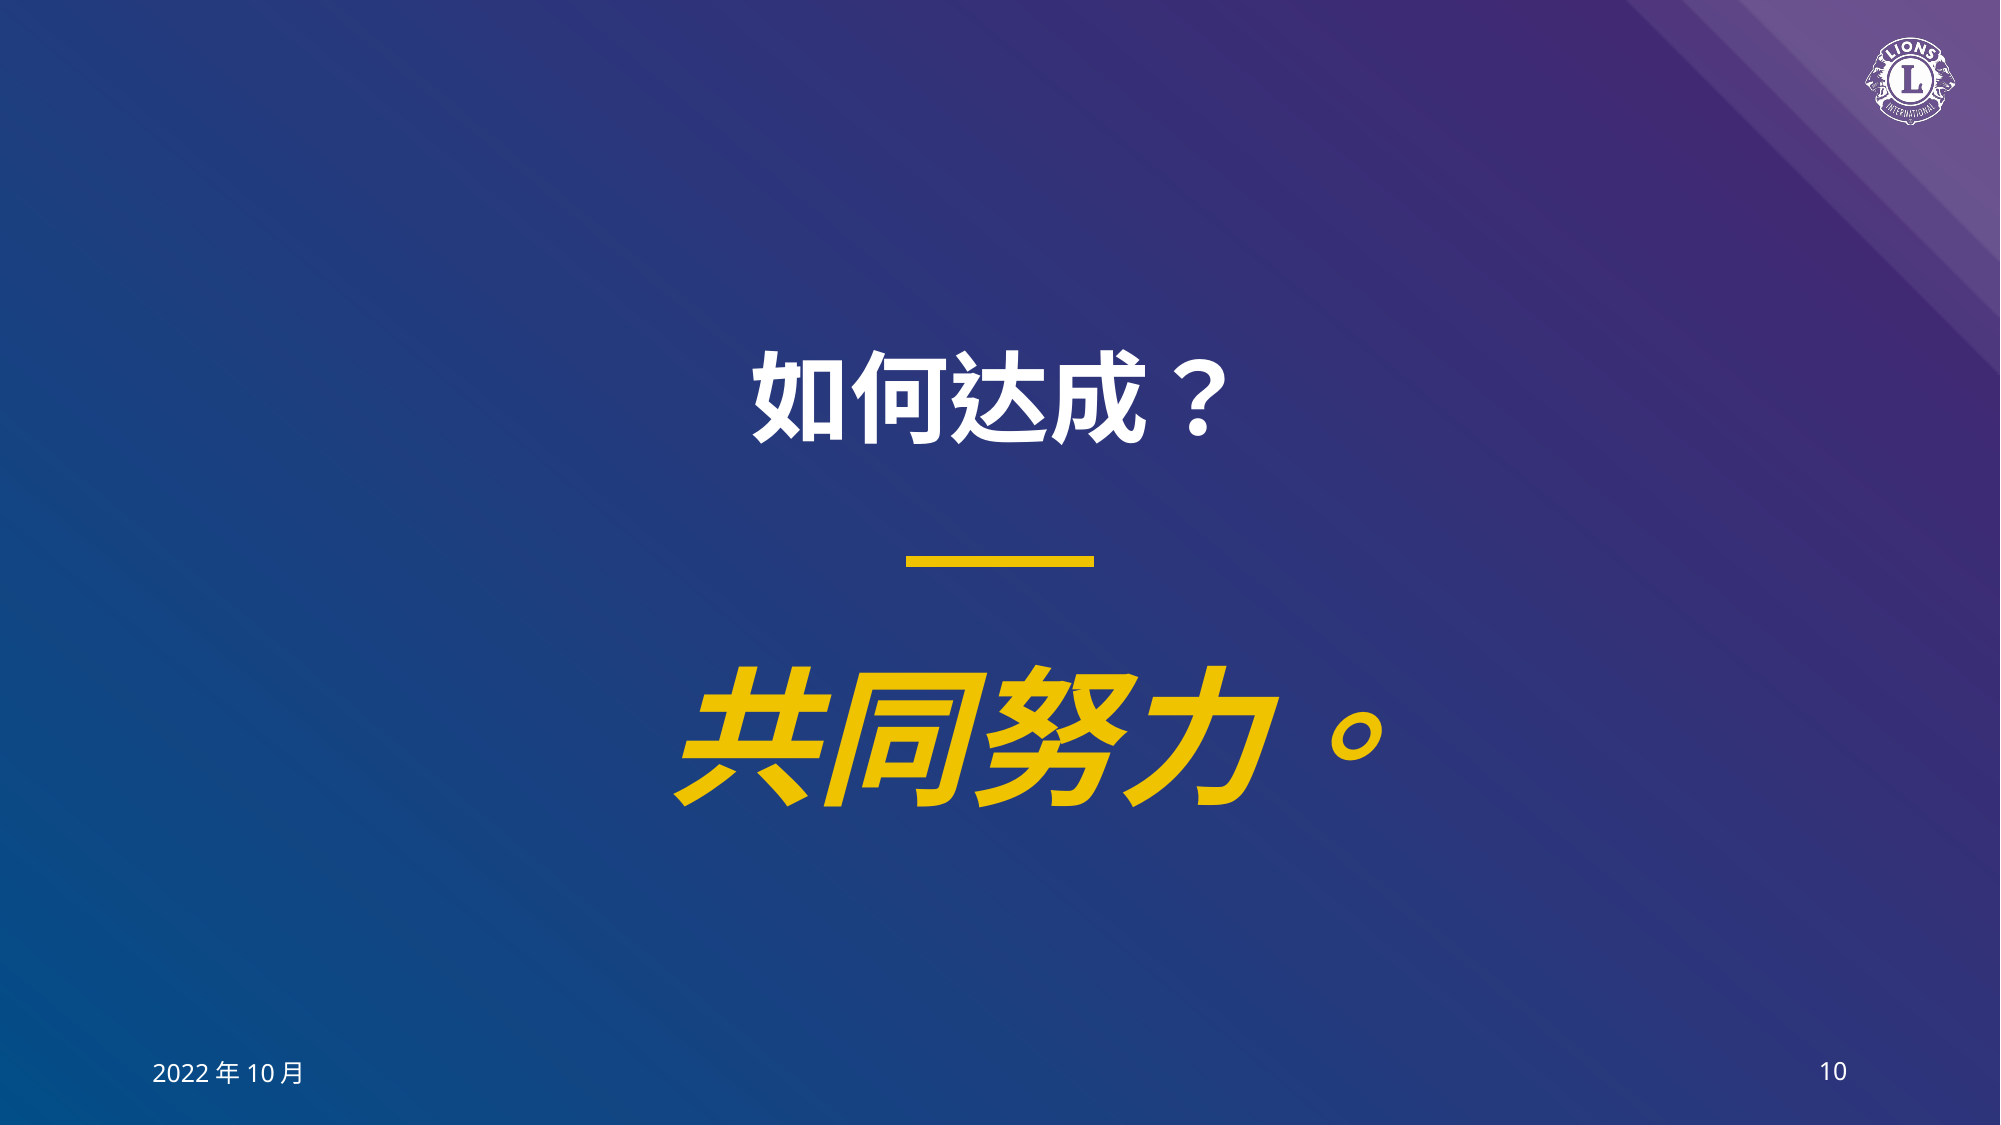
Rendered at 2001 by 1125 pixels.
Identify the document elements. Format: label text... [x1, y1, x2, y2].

text_box 共同努力。 [651, 636, 1432, 832]
title 如何达成？ [137, 294, 1863, 512]
slide_number 10 [1412, 1042, 1863, 1103]
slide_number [137, 1042, 588, 1103]
picture [1625, 0, 2000, 375]
